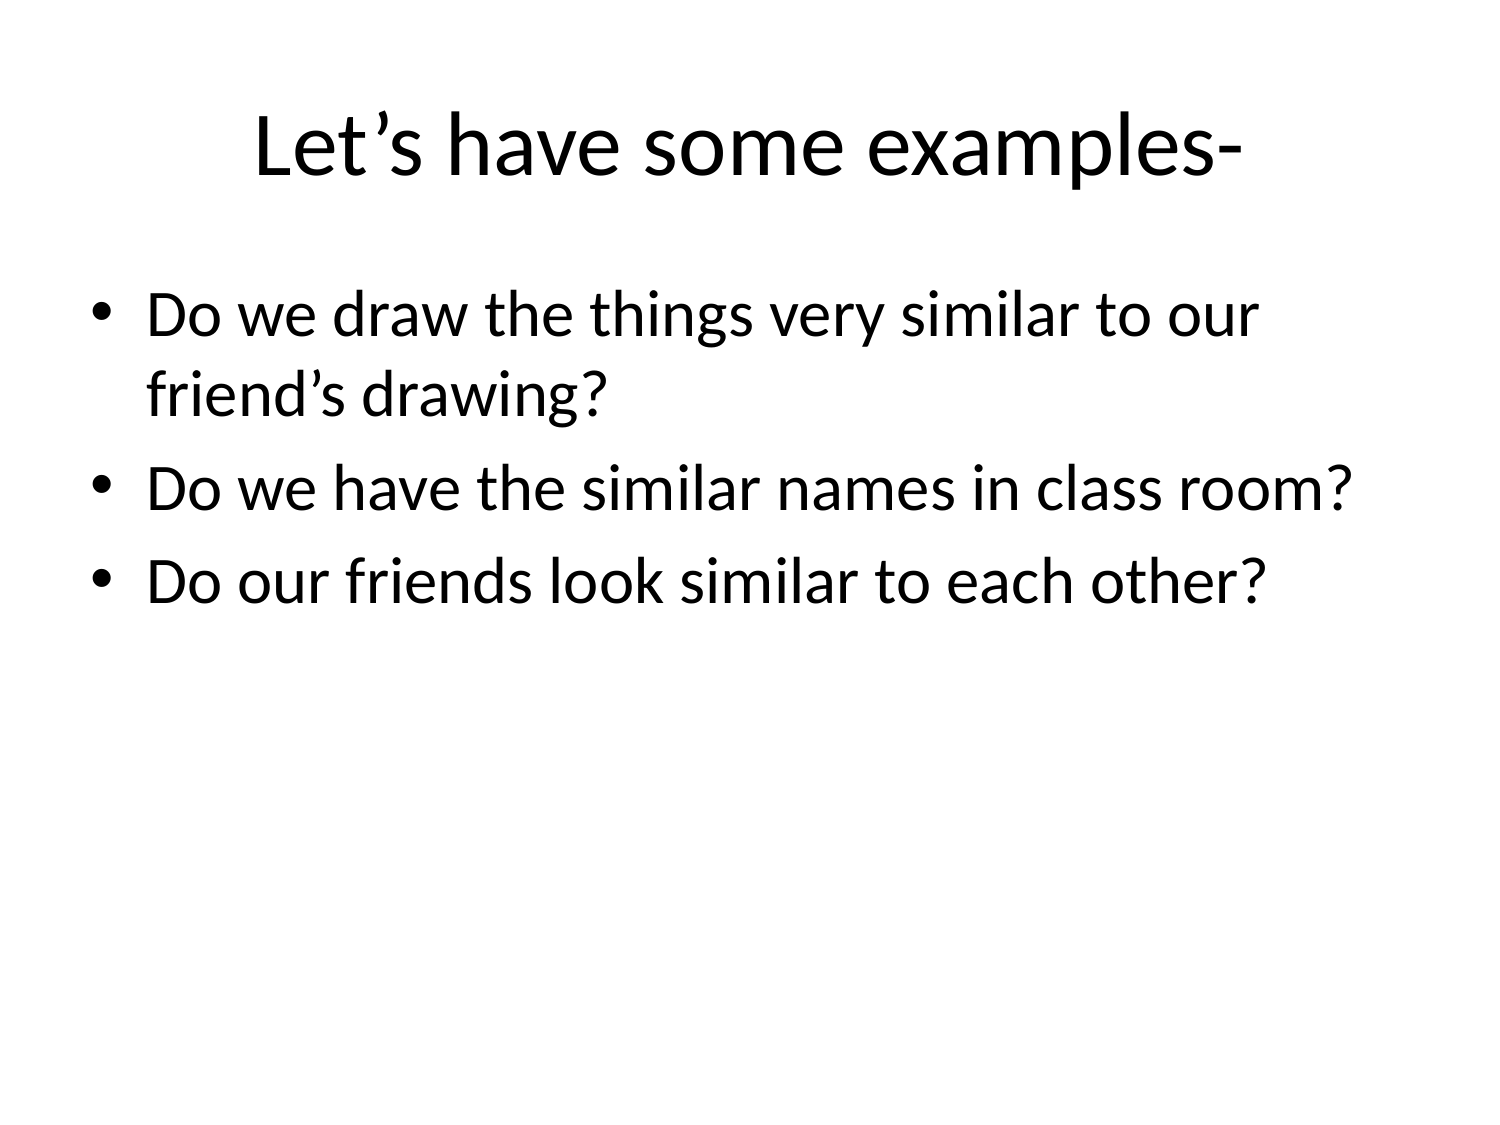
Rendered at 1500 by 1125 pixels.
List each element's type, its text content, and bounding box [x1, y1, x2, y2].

list Do we draw the things very similar to our friend’s drawing? Do we have the similar names in class room? Do our friends look similar to each other? [75, 262, 1425, 1005]
title Let’s have some examples- [75, 45, 1425, 233]
